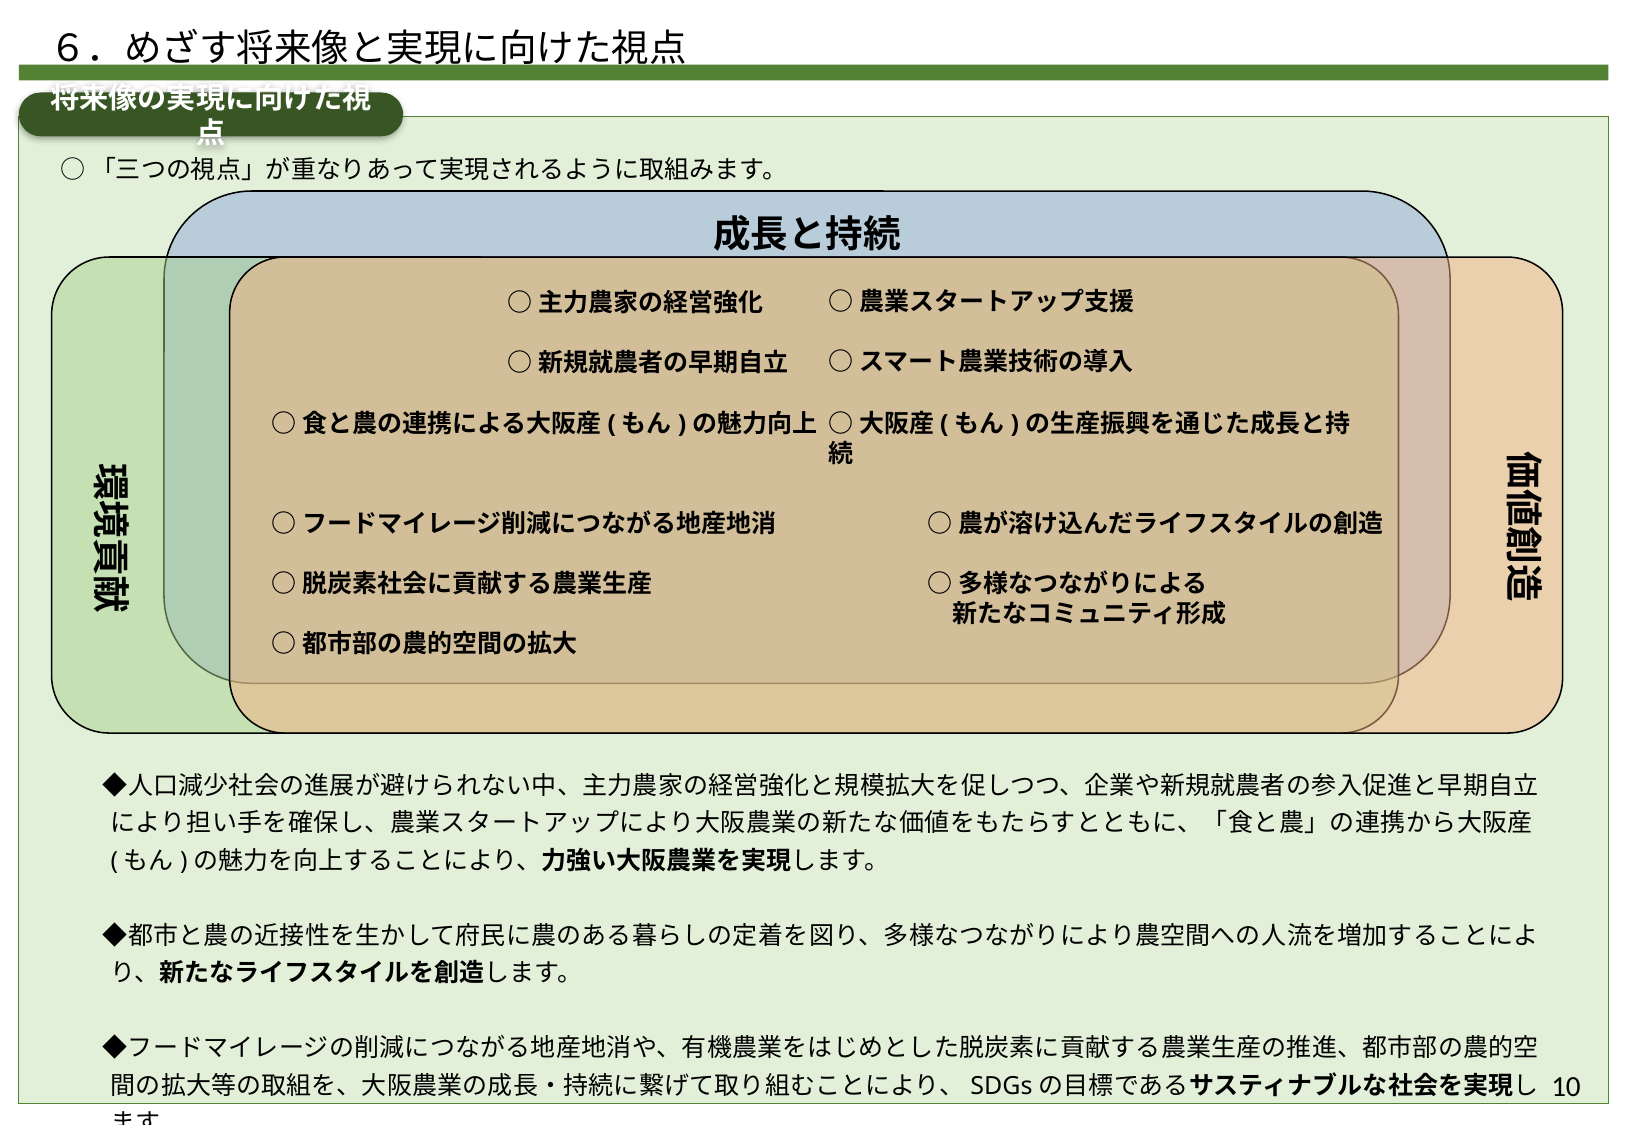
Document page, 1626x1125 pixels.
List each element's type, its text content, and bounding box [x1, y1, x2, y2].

text_box [18, 64, 1609, 81]
text_box ◆人口減少社会の進展が避けられない中、主力農家の経営強化と規模拡大を促しつつ、企業や新規就農者の参入促進と早期自立により担い手を確保し、農業スタートアップにより大阪農業の新たな価値をもたらすとともに、「食と農」の連携から大阪産(もん)の魅力を向上することにより、力強い大阪農業を実現します。 ◆都市と農の近接性を生かして府民に農のある暮らしの定着を図り、多様なつながりにより農空間への人流を増加することにより、新たなライフスタイルを創造します。 ◆フードマイレージの削減につながる地産地消や、有機農業をはじめとした脱炭素に貢献する農業生産の推進、都市部の農的空間の拡大等の取組を、大阪農業の成長・持続に繋げて取り組むことにより、SDGsの目標であるサスティナブルな社会を実現します。 [37, 754, 1554, 1125]
text_box [18, 116, 1609, 1104]
text_box 将来像の実現に向けた視点 [18, 92, 404, 137]
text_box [51, 191, 1563, 734]
text_box ６．めざす将来像と実現に向けた視点 [0, 0, 910, 69]
text_box ○「三つの視点」が重なりあって実現されるように取組みます。 [45, 139, 1582, 192]
slide_number 10 [1230, 1054, 1596, 1115]
